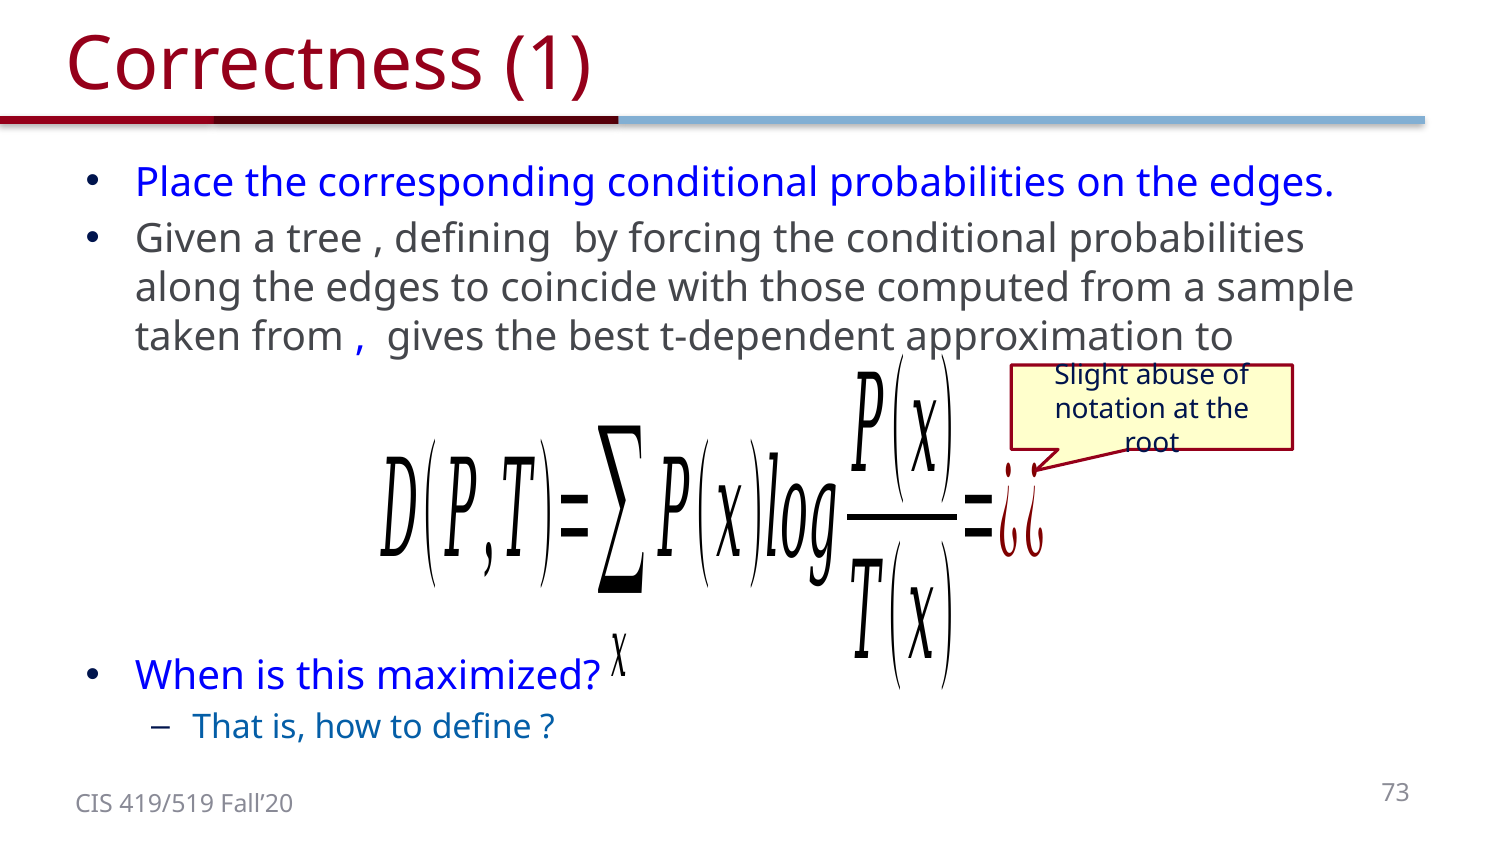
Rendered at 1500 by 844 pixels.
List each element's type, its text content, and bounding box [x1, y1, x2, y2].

slide_number 73 [1074, 770, 1425, 816]
text_box Slight abuse of notation at the root [1009, 362, 1295, 473]
title Correctness (1) [50, 2, 1401, 117]
